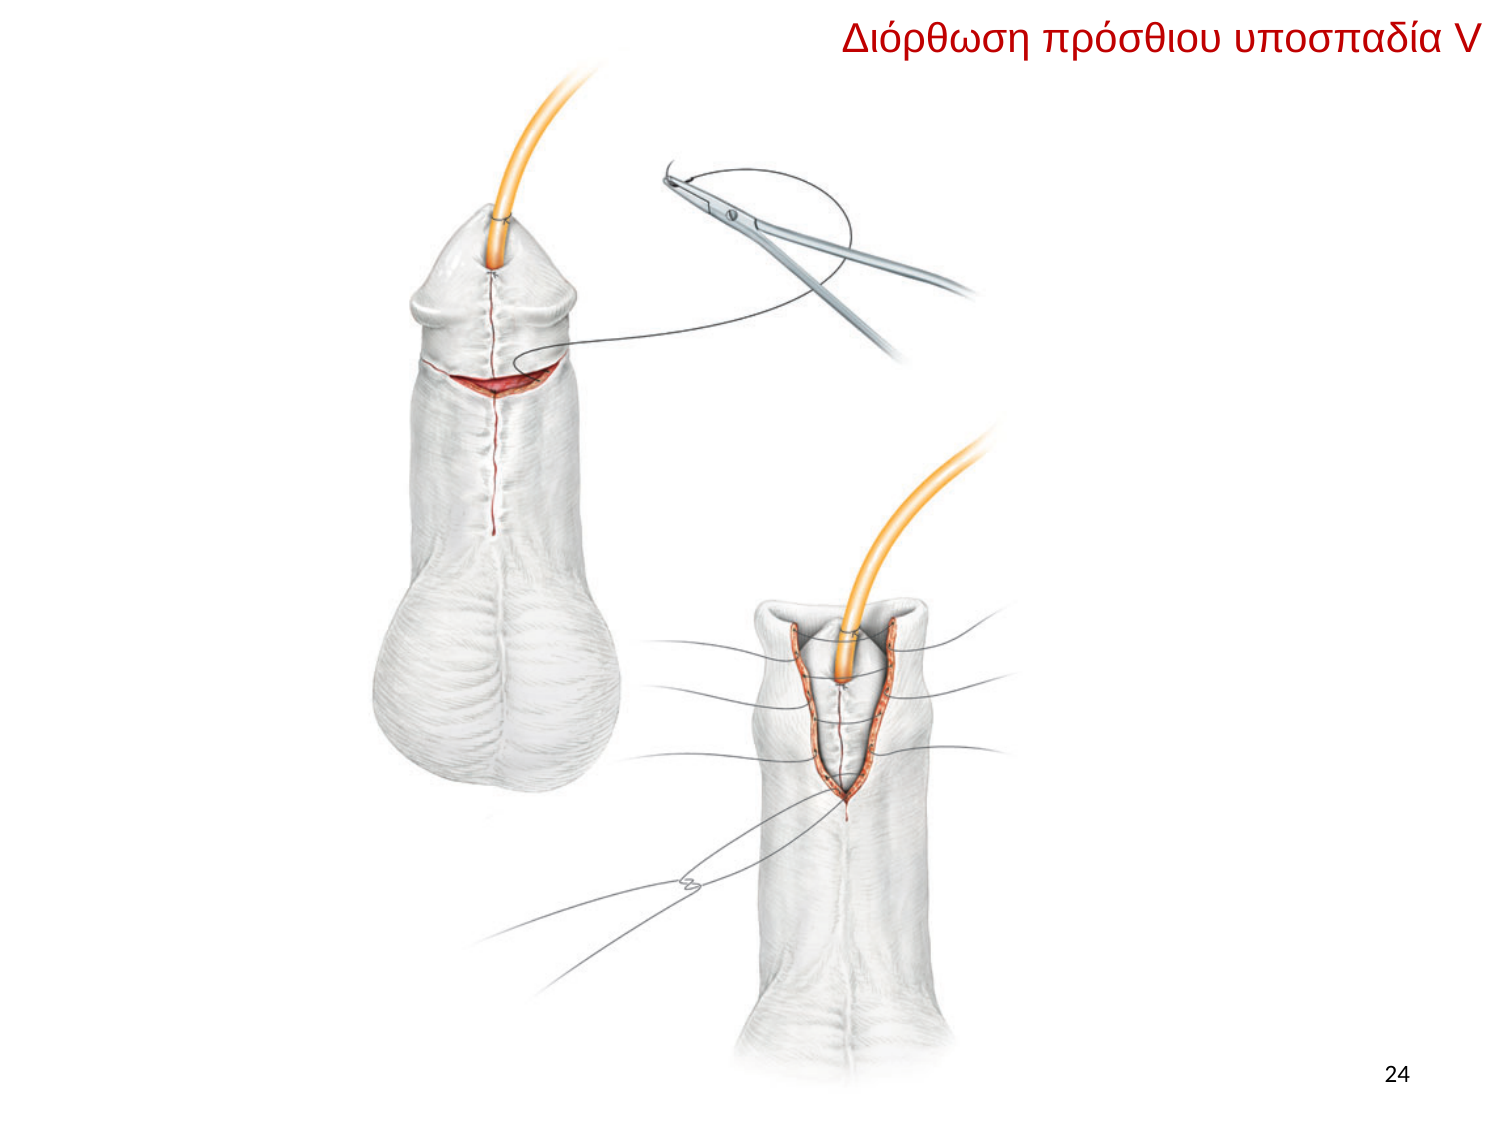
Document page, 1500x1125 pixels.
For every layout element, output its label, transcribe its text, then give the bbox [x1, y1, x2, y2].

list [336, 47, 1023, 1123]
text_box Διόρθωση πρόσθιου υποσπαδία V [826, 3, 1497, 68]
slide_number 24 [1074, 1042, 1425, 1103]
